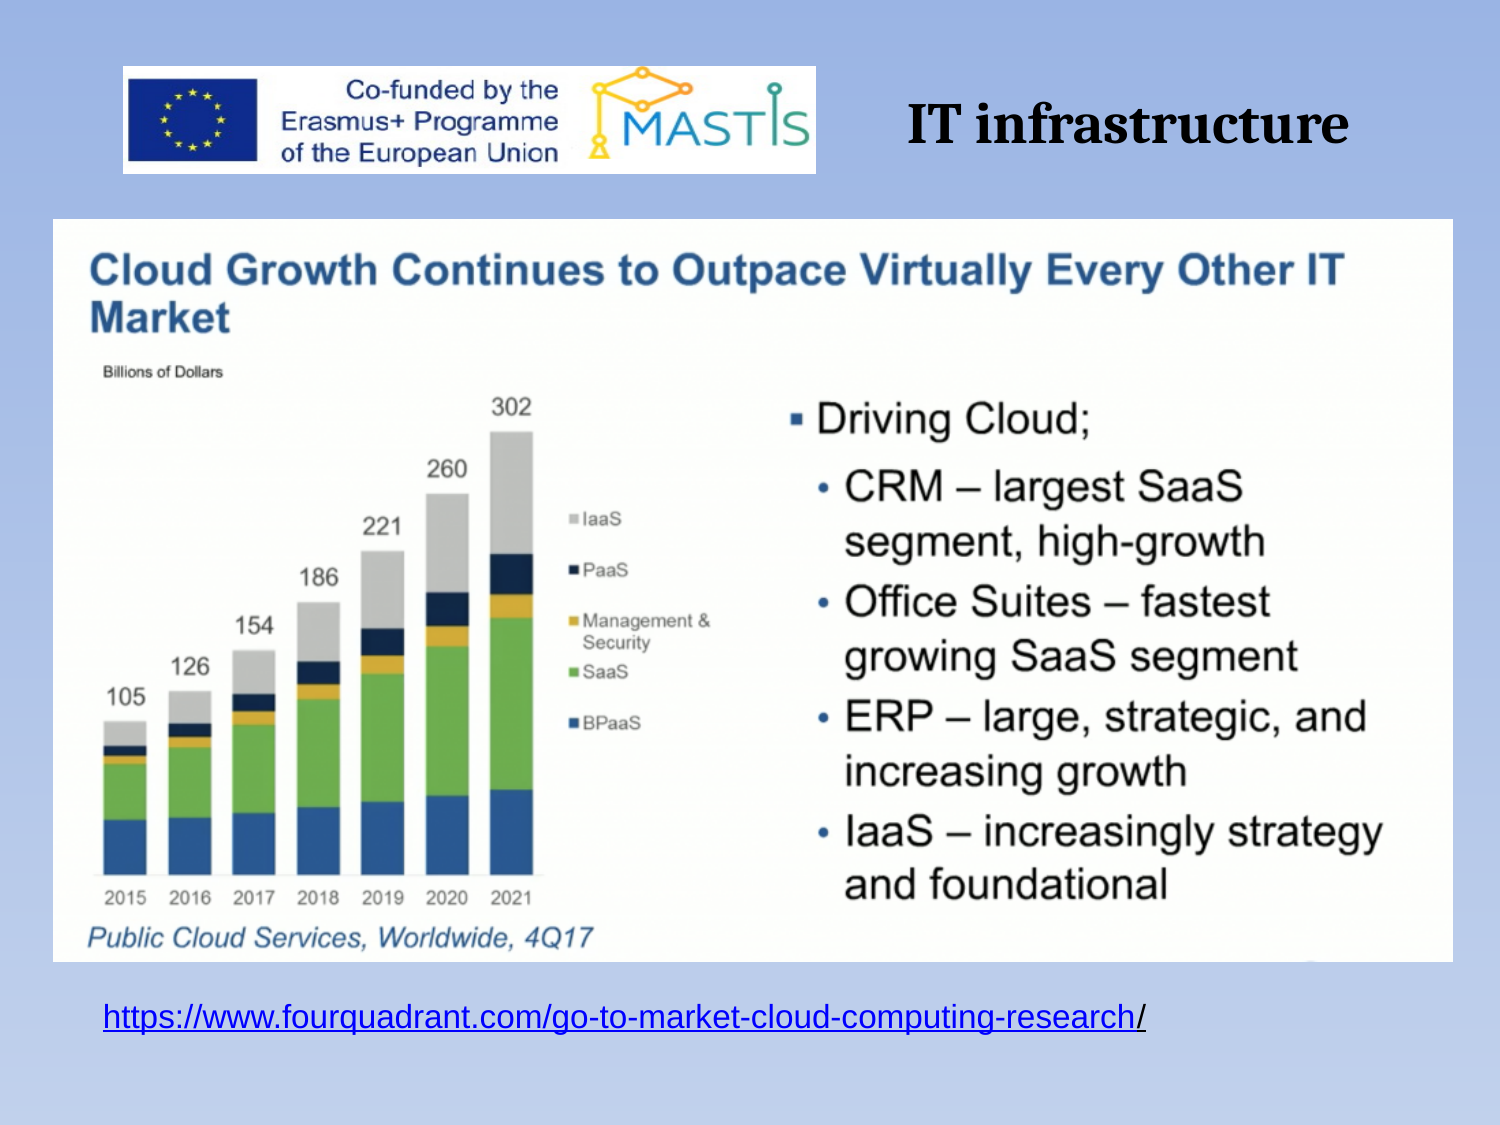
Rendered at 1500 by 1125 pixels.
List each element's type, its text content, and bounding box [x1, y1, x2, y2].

text_box https://www.fourquadrant.com/go-to-market-cloud-computing-research/ [88, 987, 1388, 1094]
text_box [123, 66, 1400, 175]
picture [52, 219, 1453, 963]
